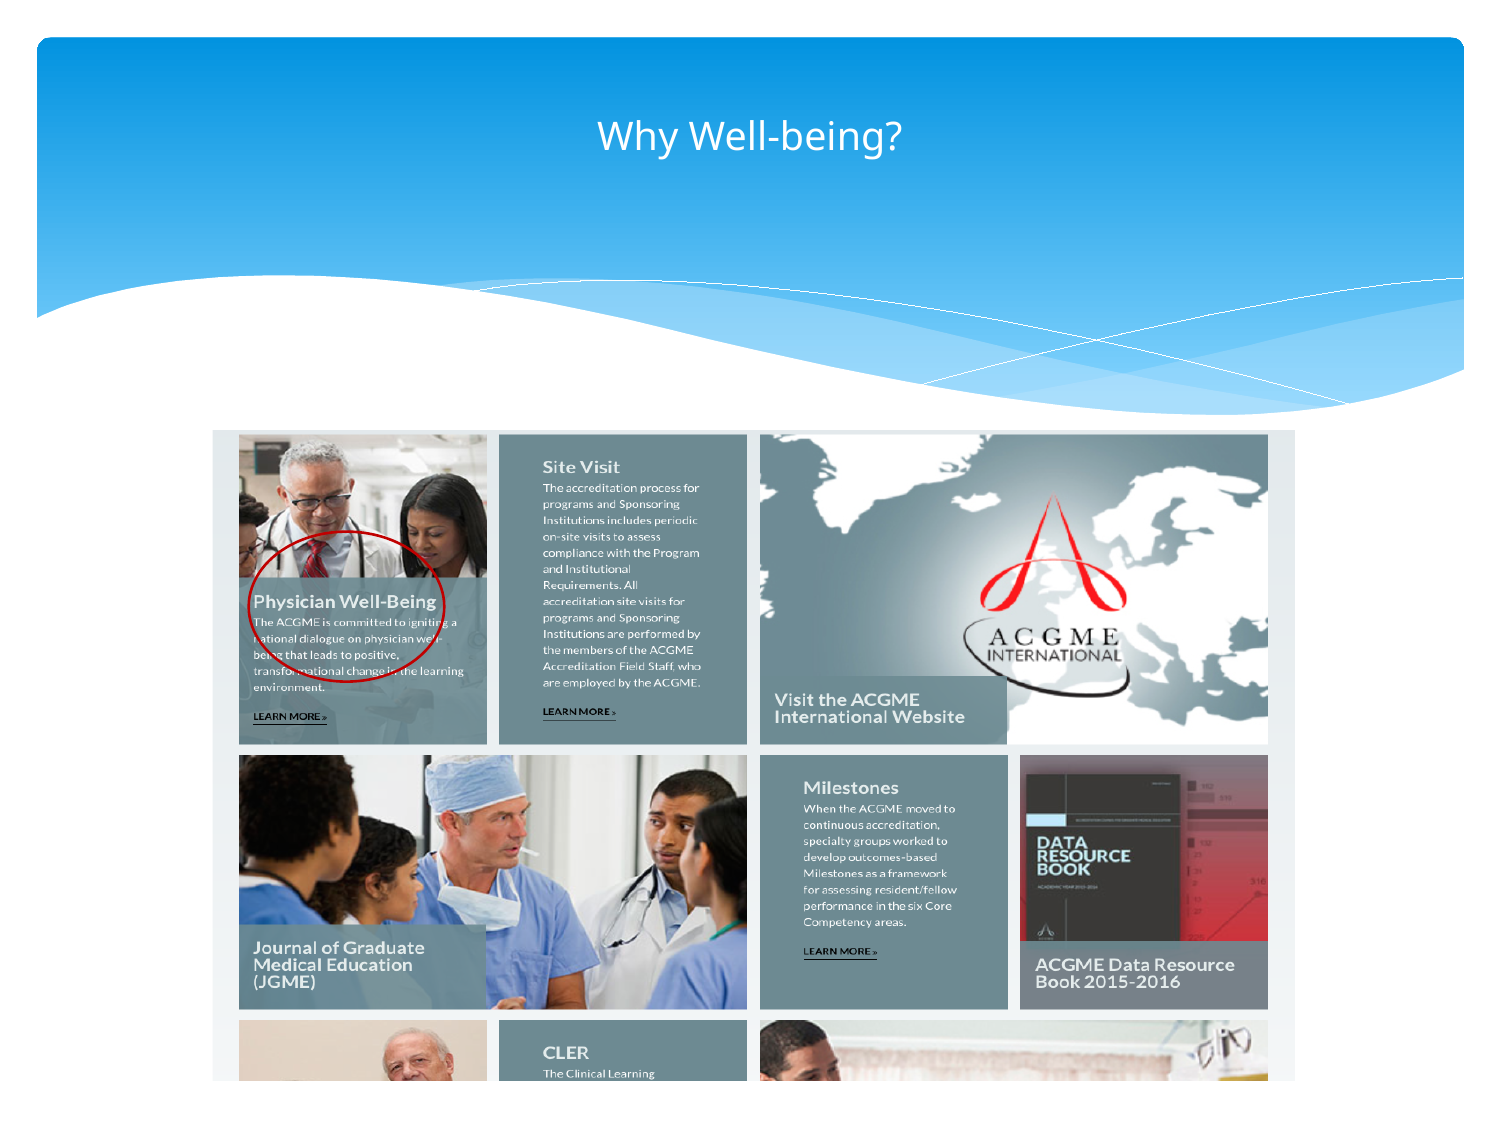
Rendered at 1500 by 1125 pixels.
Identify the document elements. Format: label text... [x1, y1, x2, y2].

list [212, 430, 1296, 1081]
title Why Well-being? [75, 55, 1425, 261]
